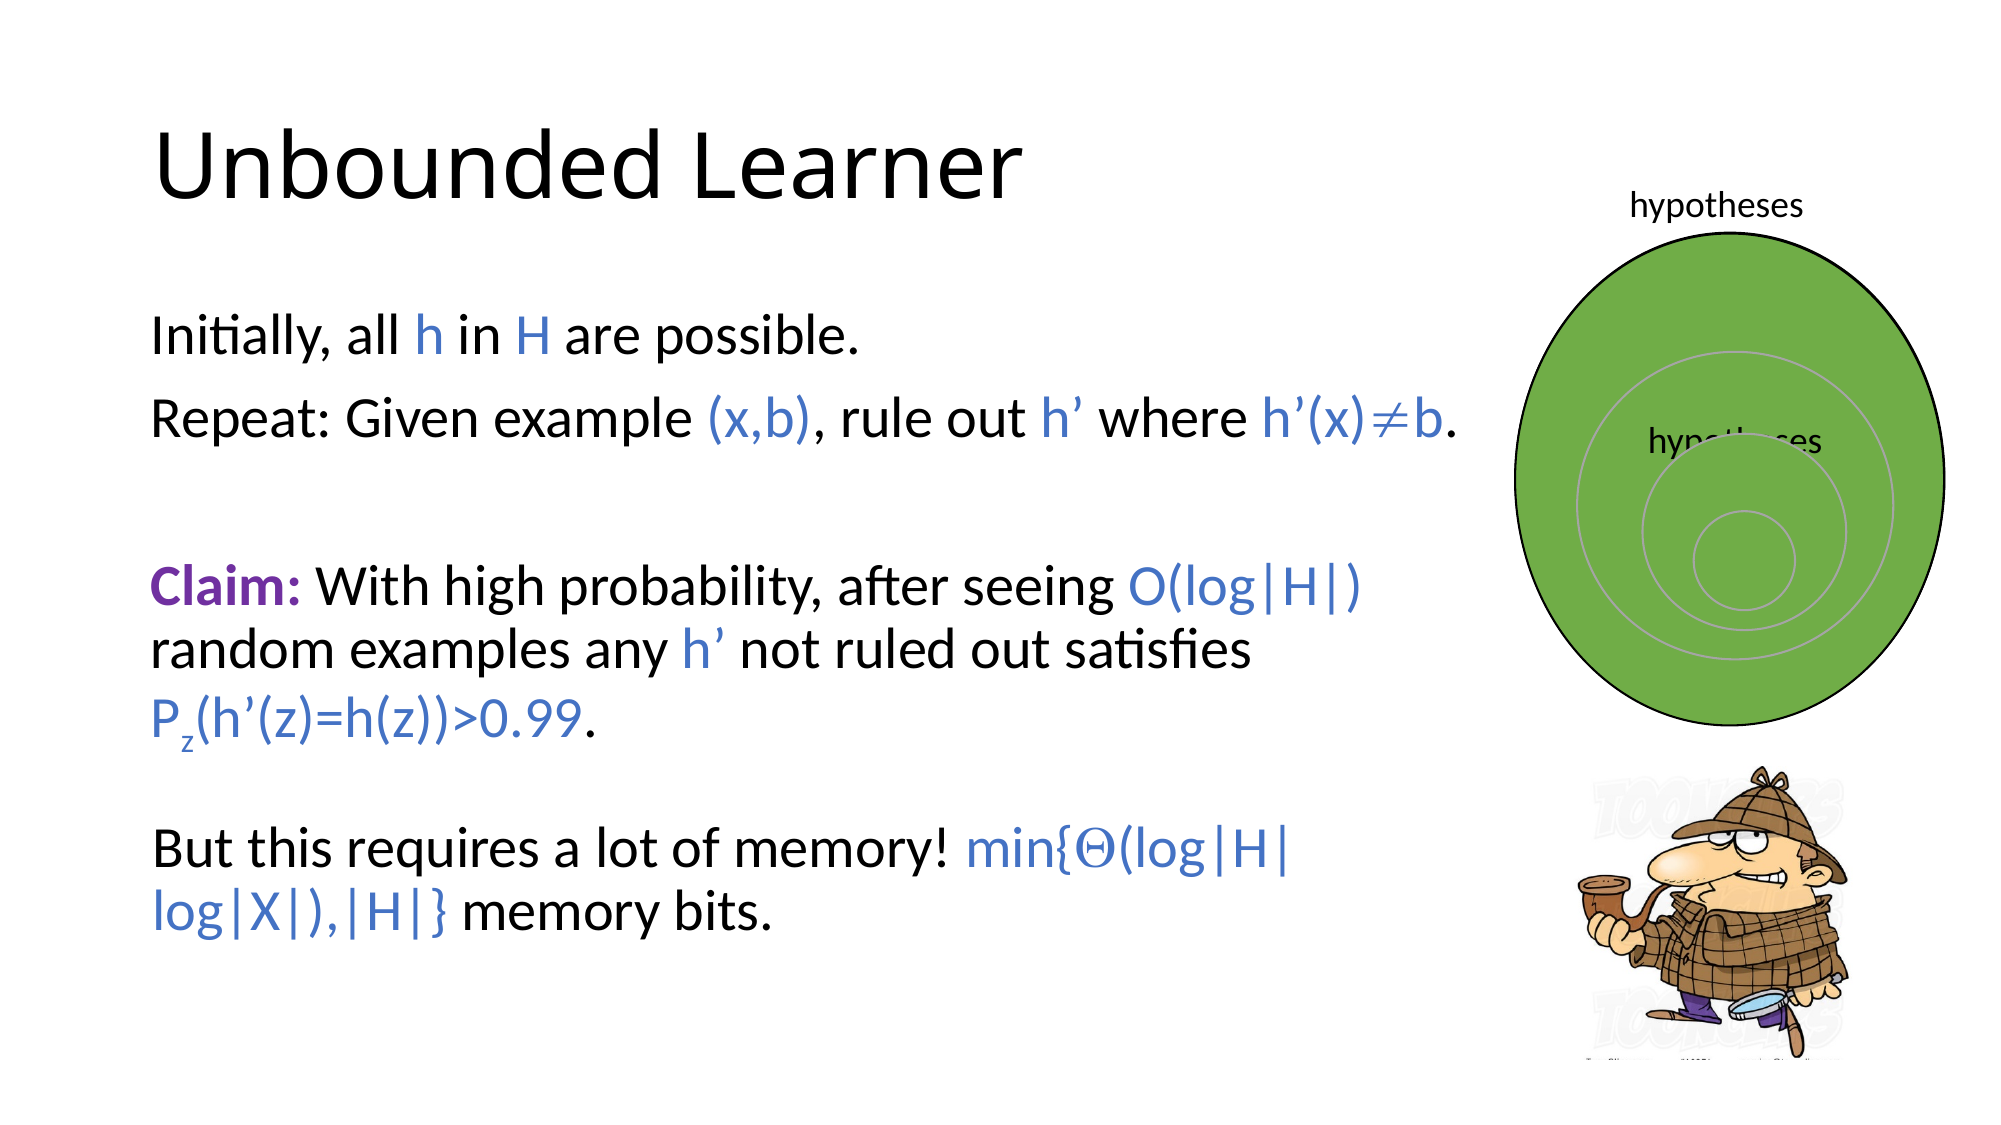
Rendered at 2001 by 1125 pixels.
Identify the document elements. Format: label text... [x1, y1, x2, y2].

title Unbounded Learner [137, 59, 1863, 278]
text_box [1641, 432, 1848, 632]
text_box [1692, 510, 1797, 612]
list Initially, all h in H are possible. Repeat: Given example (x,b), rule out h’ where h’(x)b. Claim: With high probability, after seeing O(log|H|) random examples any h’ not ruled out satisfies Pz(h’(z)=h(z))>0.99. [135, 296, 1516, 825]
text_box hypotheses consistent with example [1576, 350, 1895, 661]
text_box [1516, 278, 1946, 727]
text_box hypotheses [1614, 173, 1847, 233]
text_box But this requires a lot of memory! min{(log|H|log|X|),|H|} memory bits. [137, 809, 1350, 1125]
picture [1567, 766, 1859, 1060]
